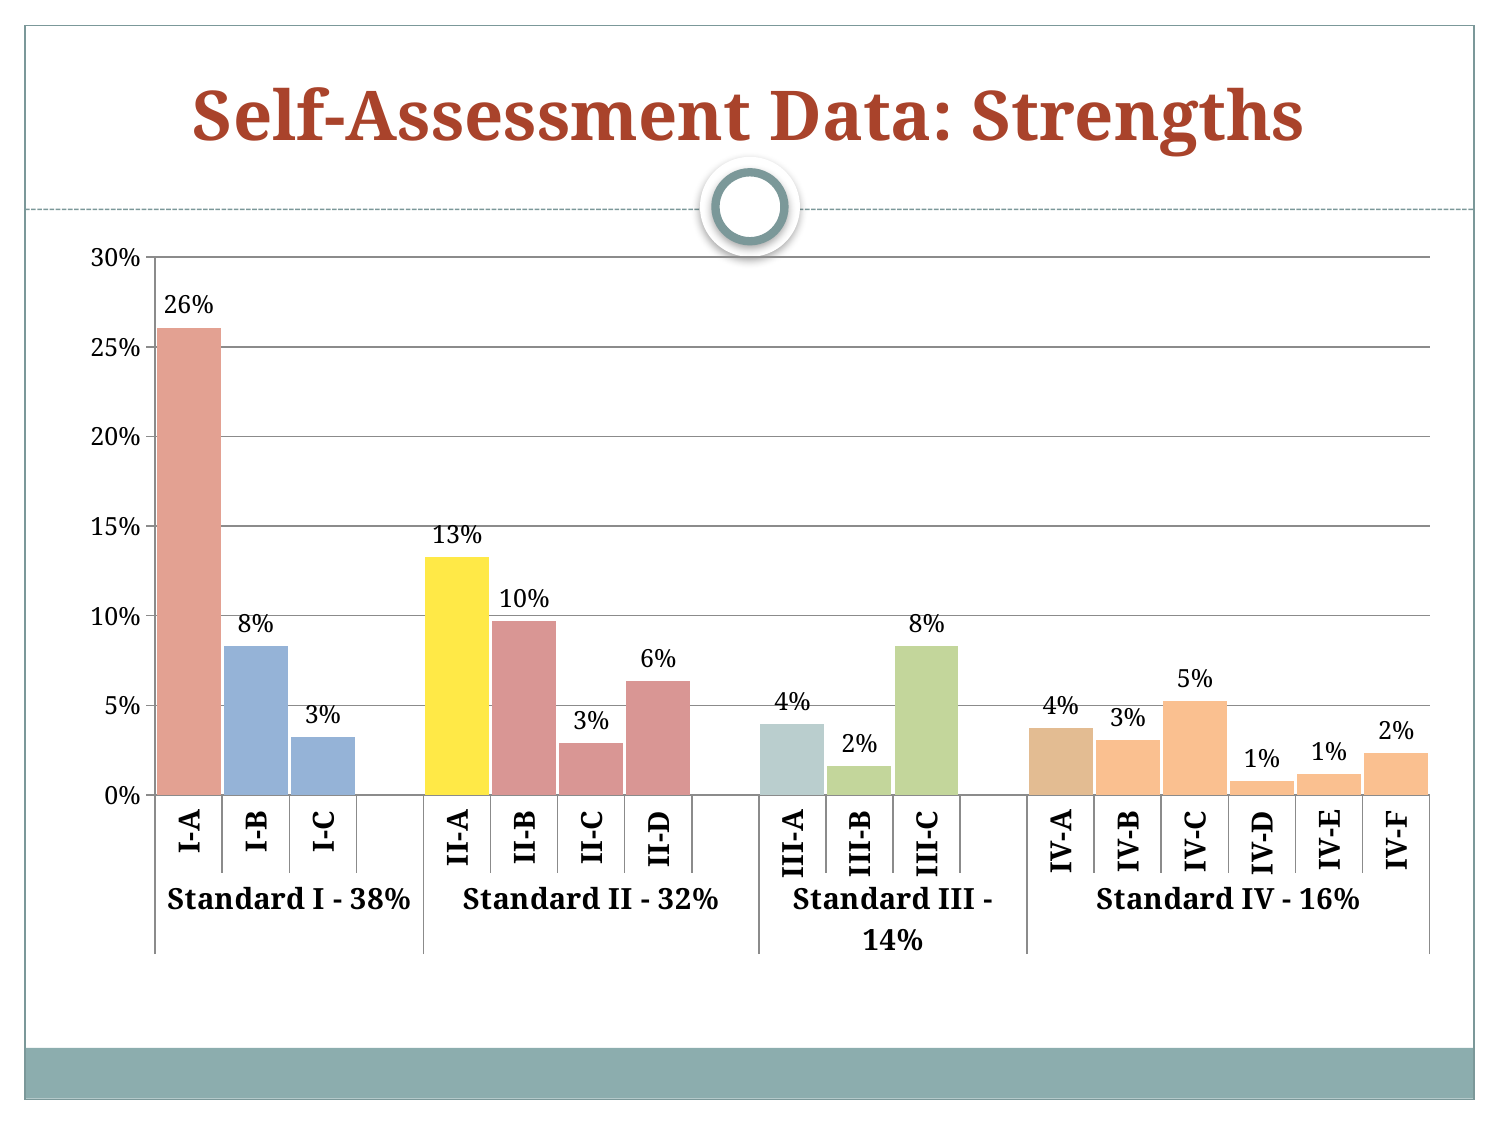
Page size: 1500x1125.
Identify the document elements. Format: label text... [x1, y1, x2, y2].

chart [62, 224, 1458, 976]
title Self-Assessment Data: Strengths [49, 37, 1450, 162]
